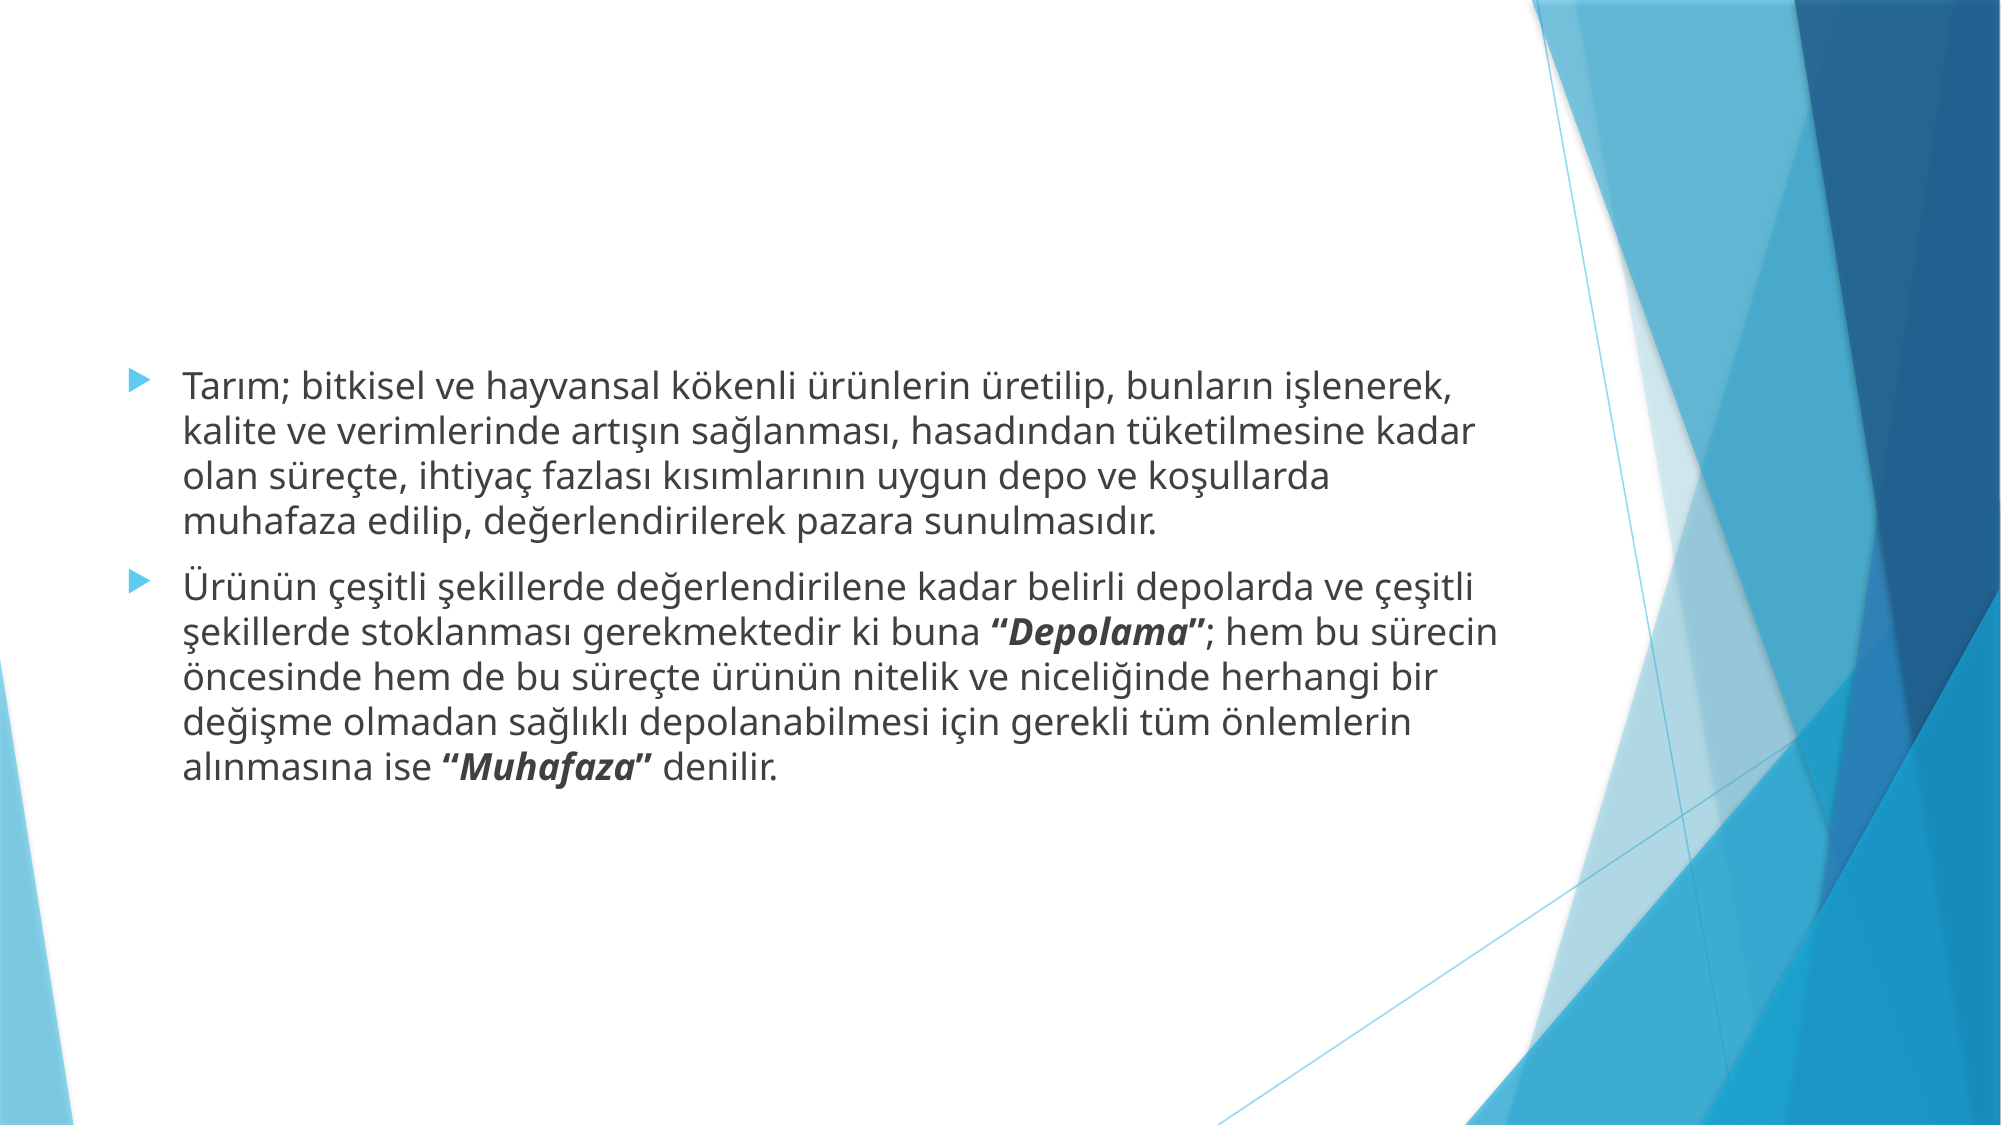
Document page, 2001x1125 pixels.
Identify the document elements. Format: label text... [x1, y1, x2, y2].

list Tarım; bitkisel ve hayvansal kökenli ürünlerin üretilip, bunların işlenerek, kalite ve verimlerinde artışın sağlanması, hasadından tüketilmesine kadar olan süreçte, ihtiyaç fazlası kısımlarının uygun depo ve koşullarda muhafaza edilip, değerlendirilerek pazara sunulmasıdır. Ürünün çeşitli şekillerde değerlendirilene kadar belirli depolarda ve çeşitli şekillerde stoklanması gerekmektedir ki buna “Depolama”; hem bu sürecin öncesinde hem de bu süreçte ürünün nitelik ve niceliğinde herhangi bir değişme olmadan sağlıklı depolanabilmesi için gerekli tüm önlemlerin alınmasına ise “Muhafaza” denilir. [111, 354, 1522, 992]
